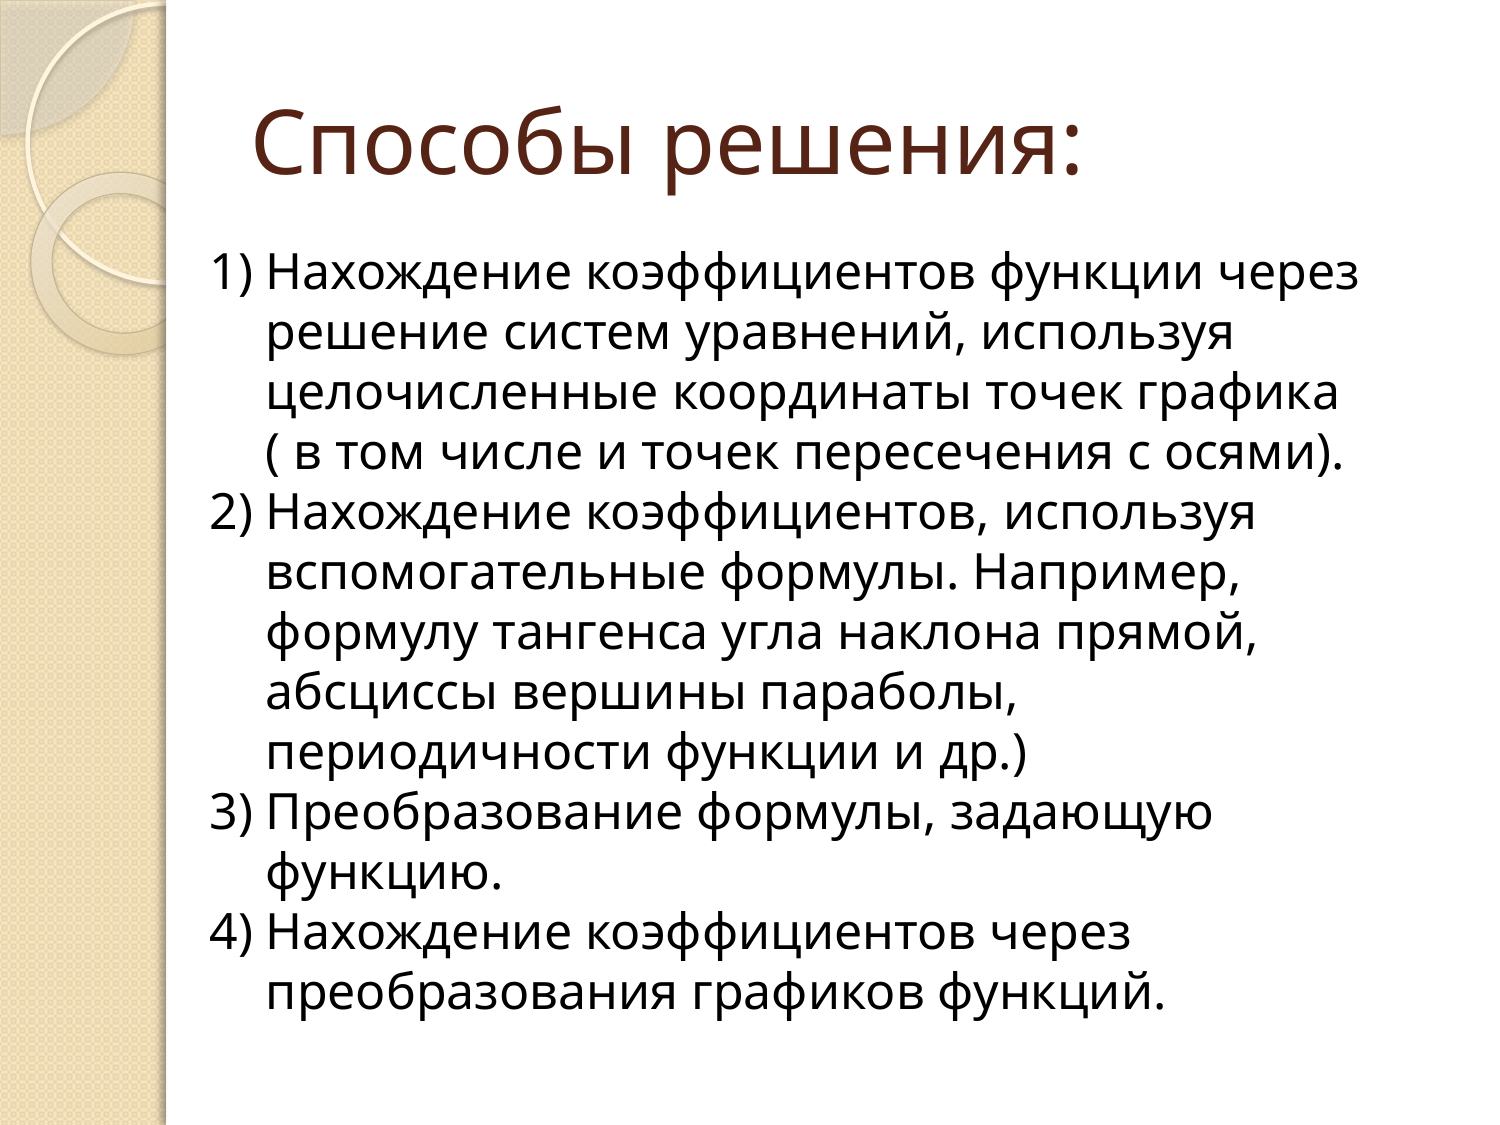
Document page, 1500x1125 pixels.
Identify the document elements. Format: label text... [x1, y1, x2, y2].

title Способы решения: [235, 45, 1466, 233]
text_box Нахождение коэффициентов функции через решение систем уравнений, используя целочисленные координаты точек графика ( в том числе и точек пересечения с осями). Нахождение коэффициентов, используя вспомогательные формулы. Например, формулу тангенса угла наклона прямой, абсциссы вершины параболы, периодичности функции и др.) Преобразование формулы, задающую функцию. Нахождение коэффициентов через преобразования графиков функций. [194, 231, 1400, 1117]
